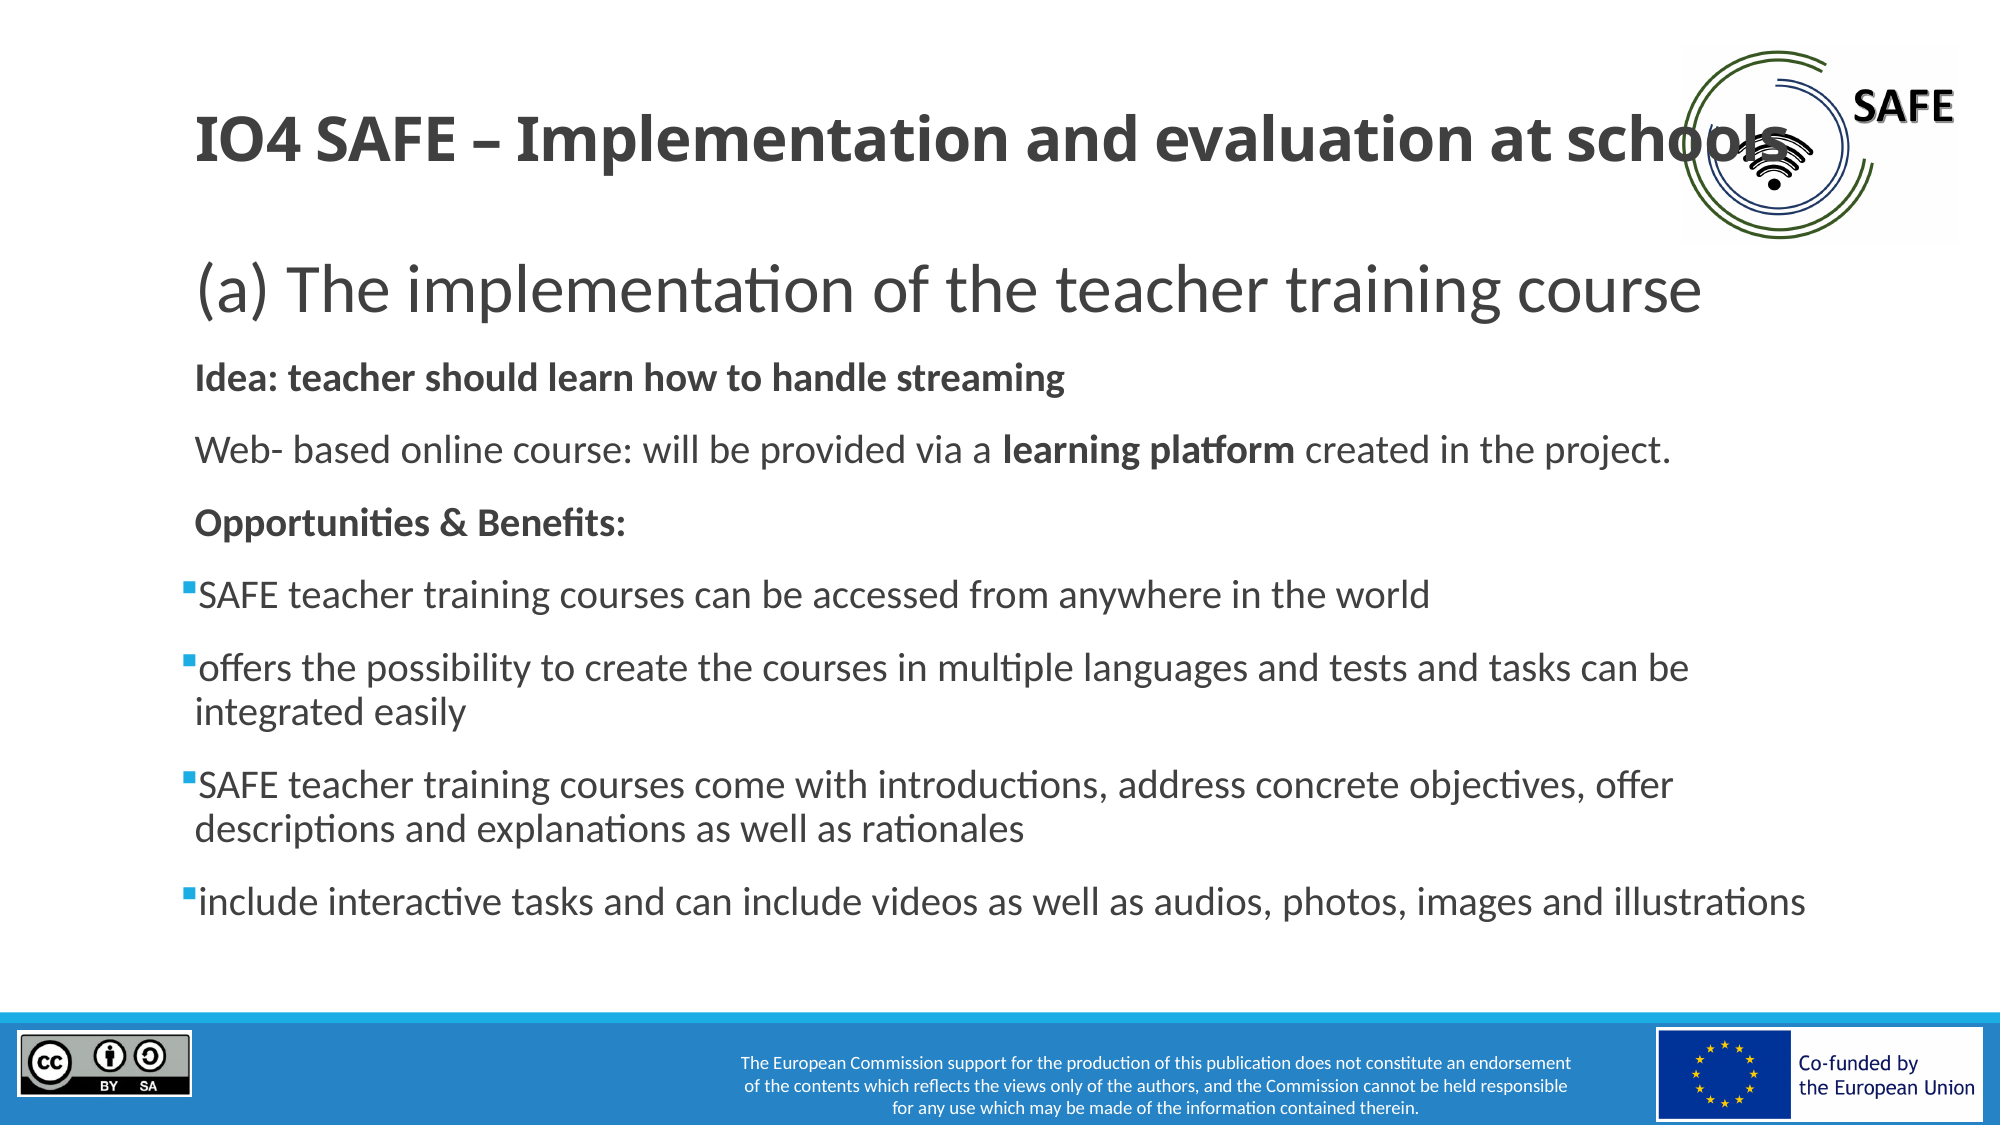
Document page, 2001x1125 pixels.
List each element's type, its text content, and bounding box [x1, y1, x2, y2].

picture [17, 1030, 192, 1097]
title IO4 SAFE – Implementation and evaluation at schools [180, 47, 1830, 183]
picture [1656, 1027, 1983, 1122]
list (a) The implementation of the teacher training course Idea: teacher should learn how to handle streaming Web- based online course: will be provided via a learning platform created in the project. Opportunities & Benefits: SAFE teacher training courses can be accessed from anywhere in the world offers the possibility to create the courses in multiple languages and tests and tasks can be integrated easily SAFE teacher training courses come with introductions, address concrete objectives, offer descriptions and explanations as well as rationales include interactive tasks and can include videos as well as audios, photos, images and illustrations [180, 244, 1830, 963]
picture [1682, 45, 1958, 245]
